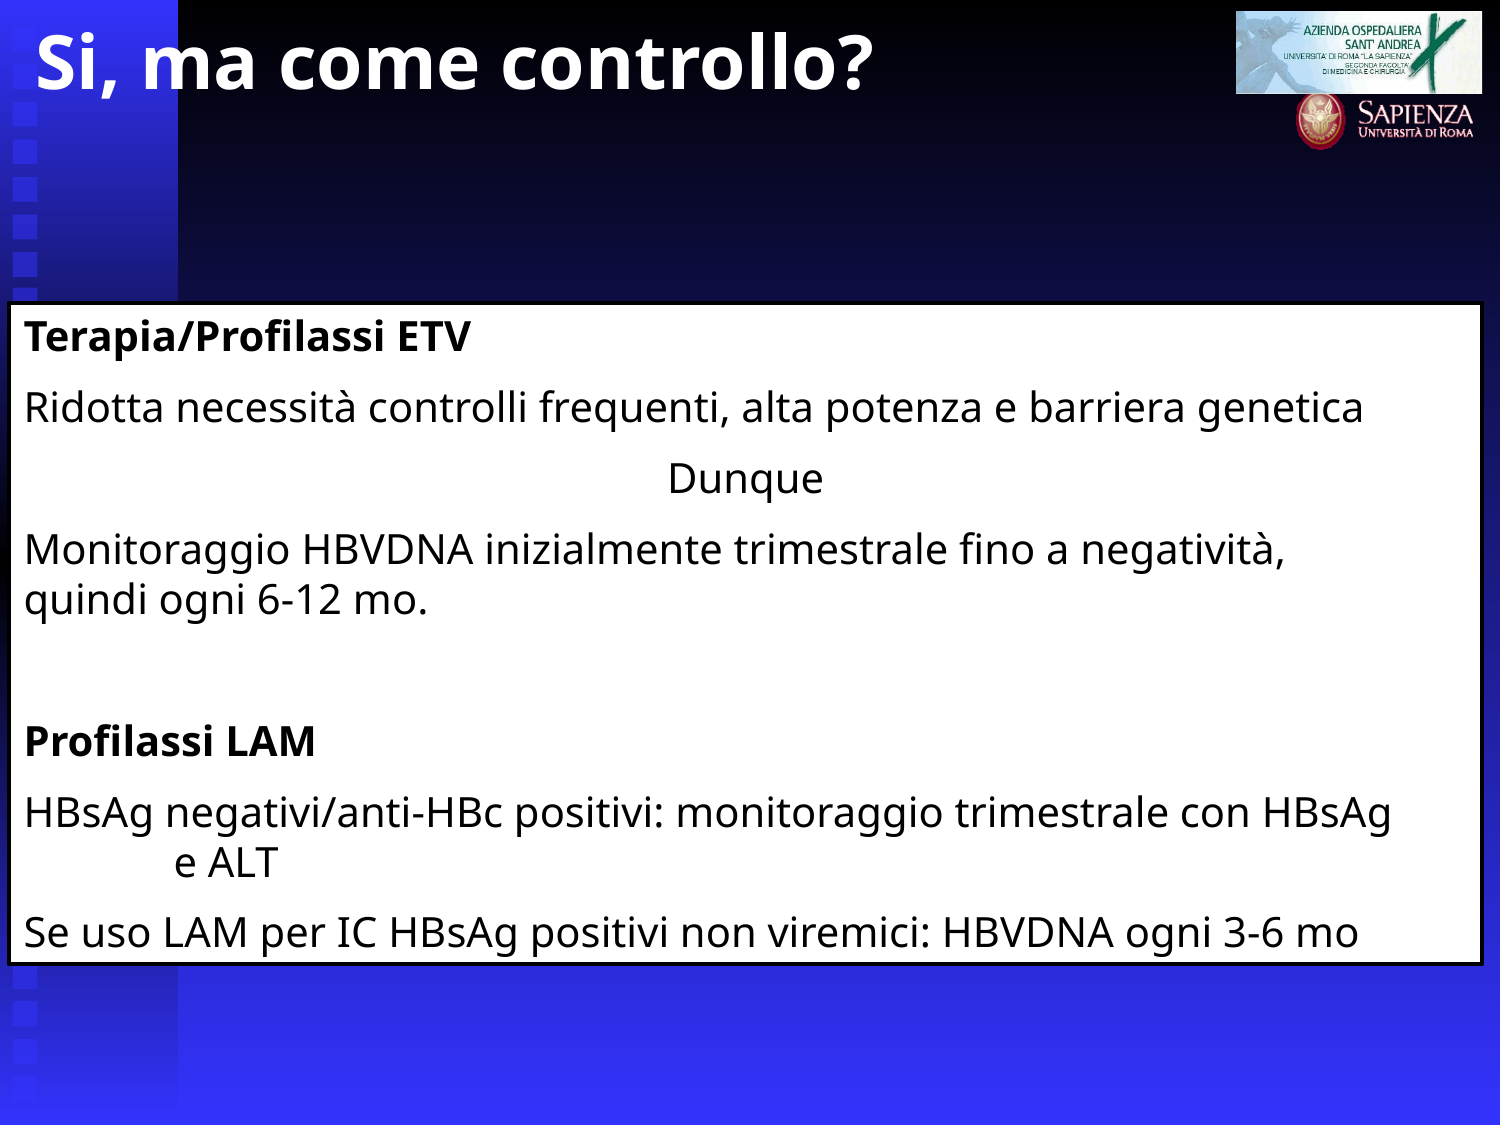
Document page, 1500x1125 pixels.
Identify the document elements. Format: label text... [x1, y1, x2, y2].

picture [1234, 10, 1483, 150]
text_box Terapia/Profilassi ETV Ridotta necessità controlli frequenti, alta potenza e barriera genetica Dunque Monitoraggio HBVDNA inizialmente trimestrale fino a negatività, quindi ogni 6-12 mo. Profilassi LAM HBsAg negativi/anti-HBc positivi: monitoraggio trimestrale con HBsAg e ALT Se uso LAM per IC HBsAg positivi non viremici: HBVDNA ogni 3-6 mo [8, 302, 1483, 964]
text_box Si, ma come controllo? [20, 7, 1365, 112]
